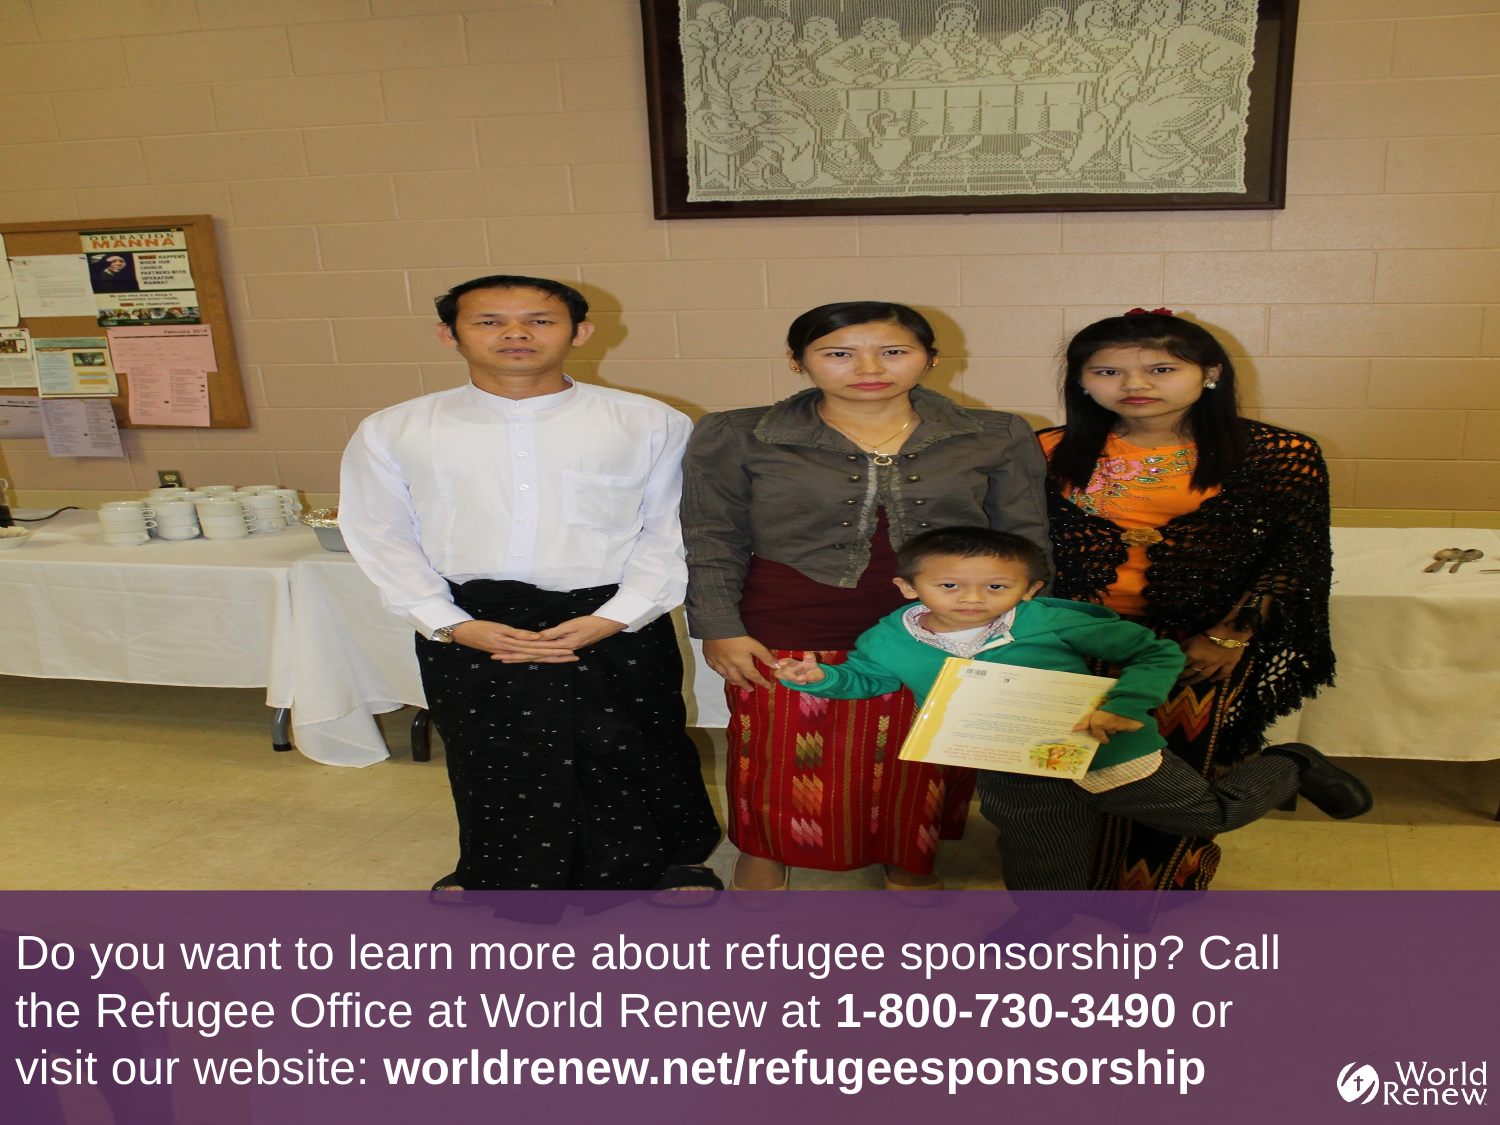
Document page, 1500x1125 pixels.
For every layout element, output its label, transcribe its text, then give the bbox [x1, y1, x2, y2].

text_box [0, 890, 1500, 1125]
picture [0, 0, 1500, 890]
text_box Do you want to learn more about refugee sponsorship? Call the Refugee Office at World Renew at 1-800-730-3490 or visit our website: worldrenew.net/refugeesponsorship [0, 914, 1313, 1104]
picture [1337, 1061, 1487, 1105]
